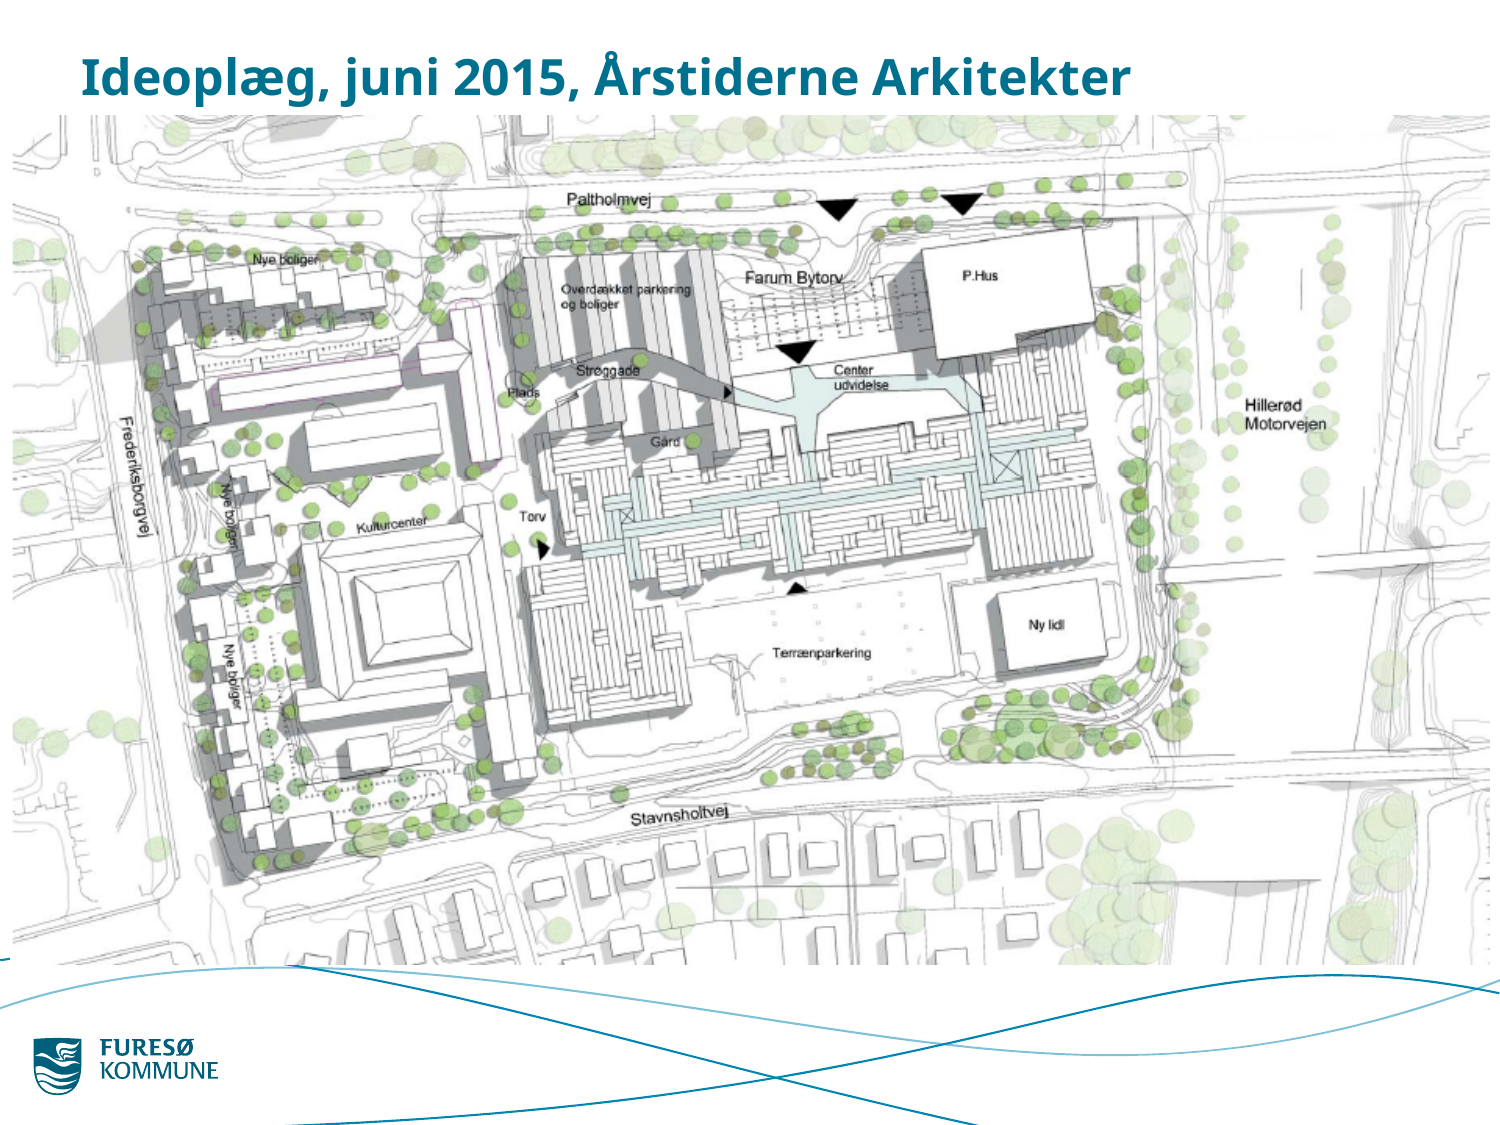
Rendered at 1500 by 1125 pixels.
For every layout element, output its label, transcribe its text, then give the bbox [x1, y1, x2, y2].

title Ideoplæg, juni 2015, Årstiderne Arkitekter [80, 45, 1419, 113]
picture [9, 114, 1490, 966]
